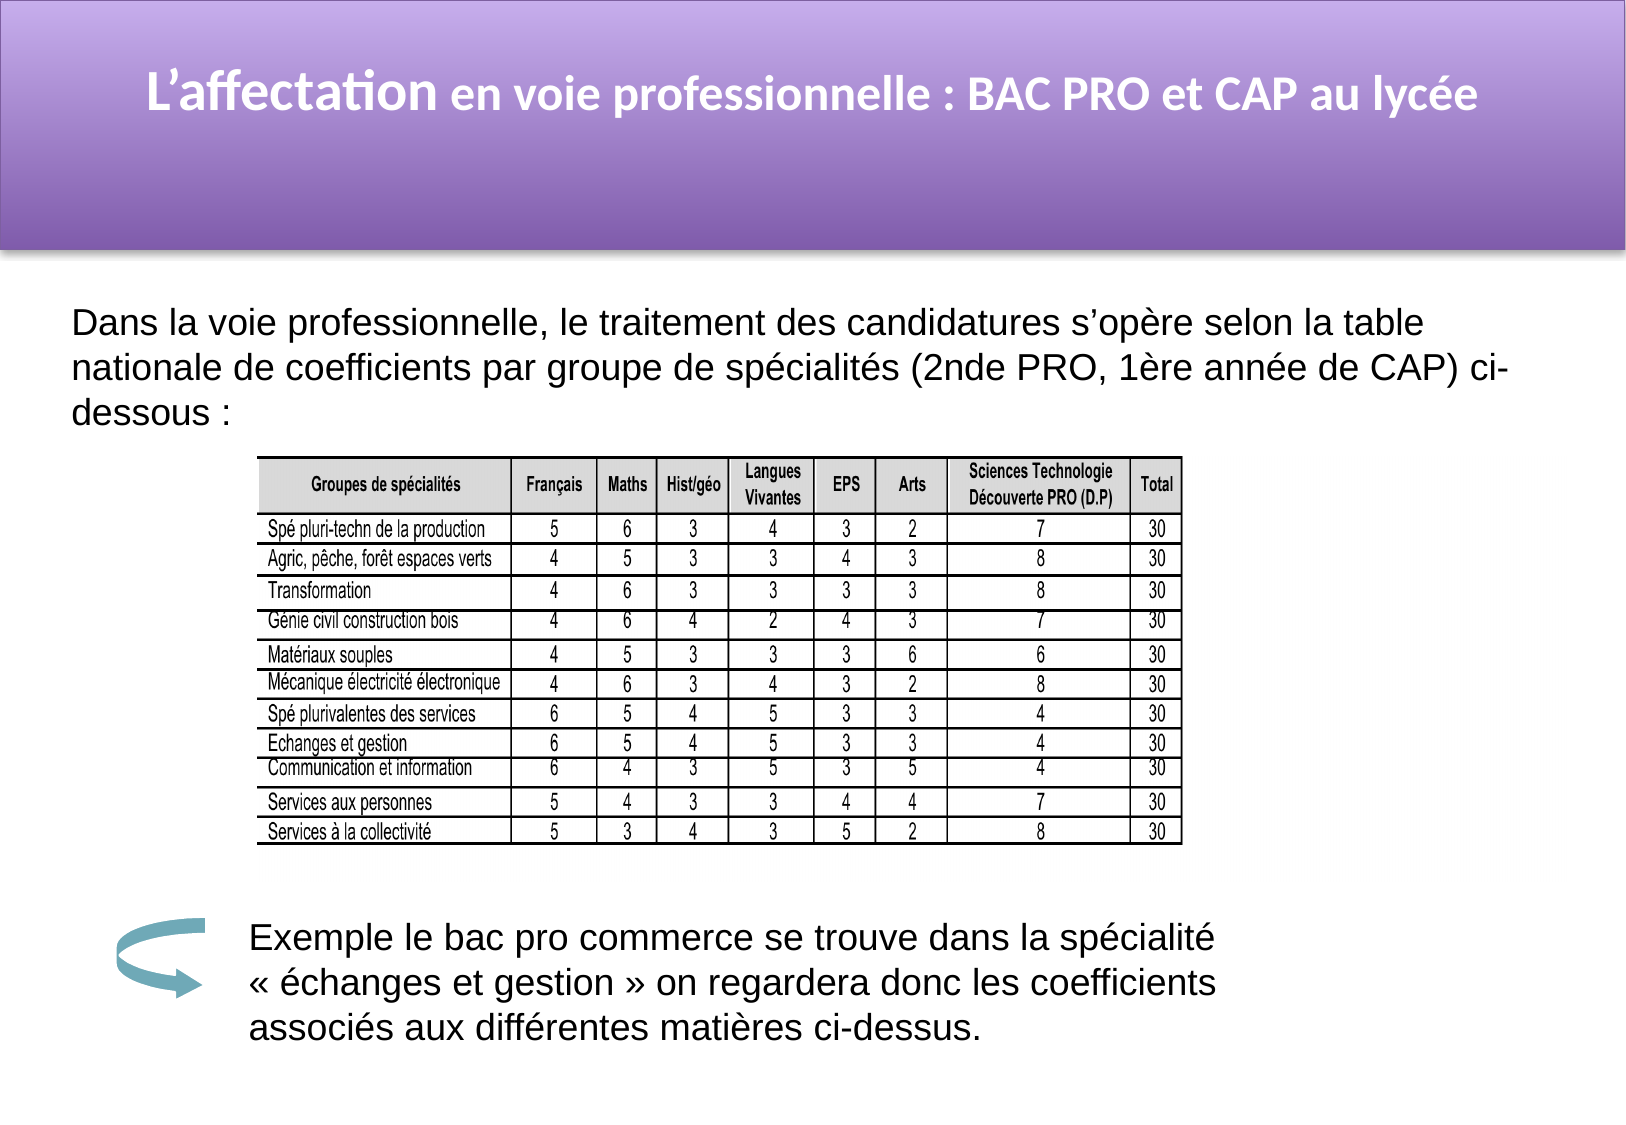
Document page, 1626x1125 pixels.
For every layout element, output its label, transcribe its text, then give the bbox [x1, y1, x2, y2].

text_box Dans la voie professionnelle, le traitement des candidatures s’opère selon la table nationale de coefficients par groupe de spécialités (2nde PRO, 1ère année de CAP) ci-dessous : [56, 290, 1536, 486]
text_box L’affectation en voie professionnelle : BAC PRO et CAP au lycée [0, 0, 1626, 250]
text_box Exemple le bac pro commerce se trouve dans la spécialité « échanges et gestion » on regardera donc les coefficients associés aux différentes matières ci-dessus. [233, 905, 1244, 1055]
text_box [257, 455, 1567, 882]
text_box [115, 916, 205, 1001]
